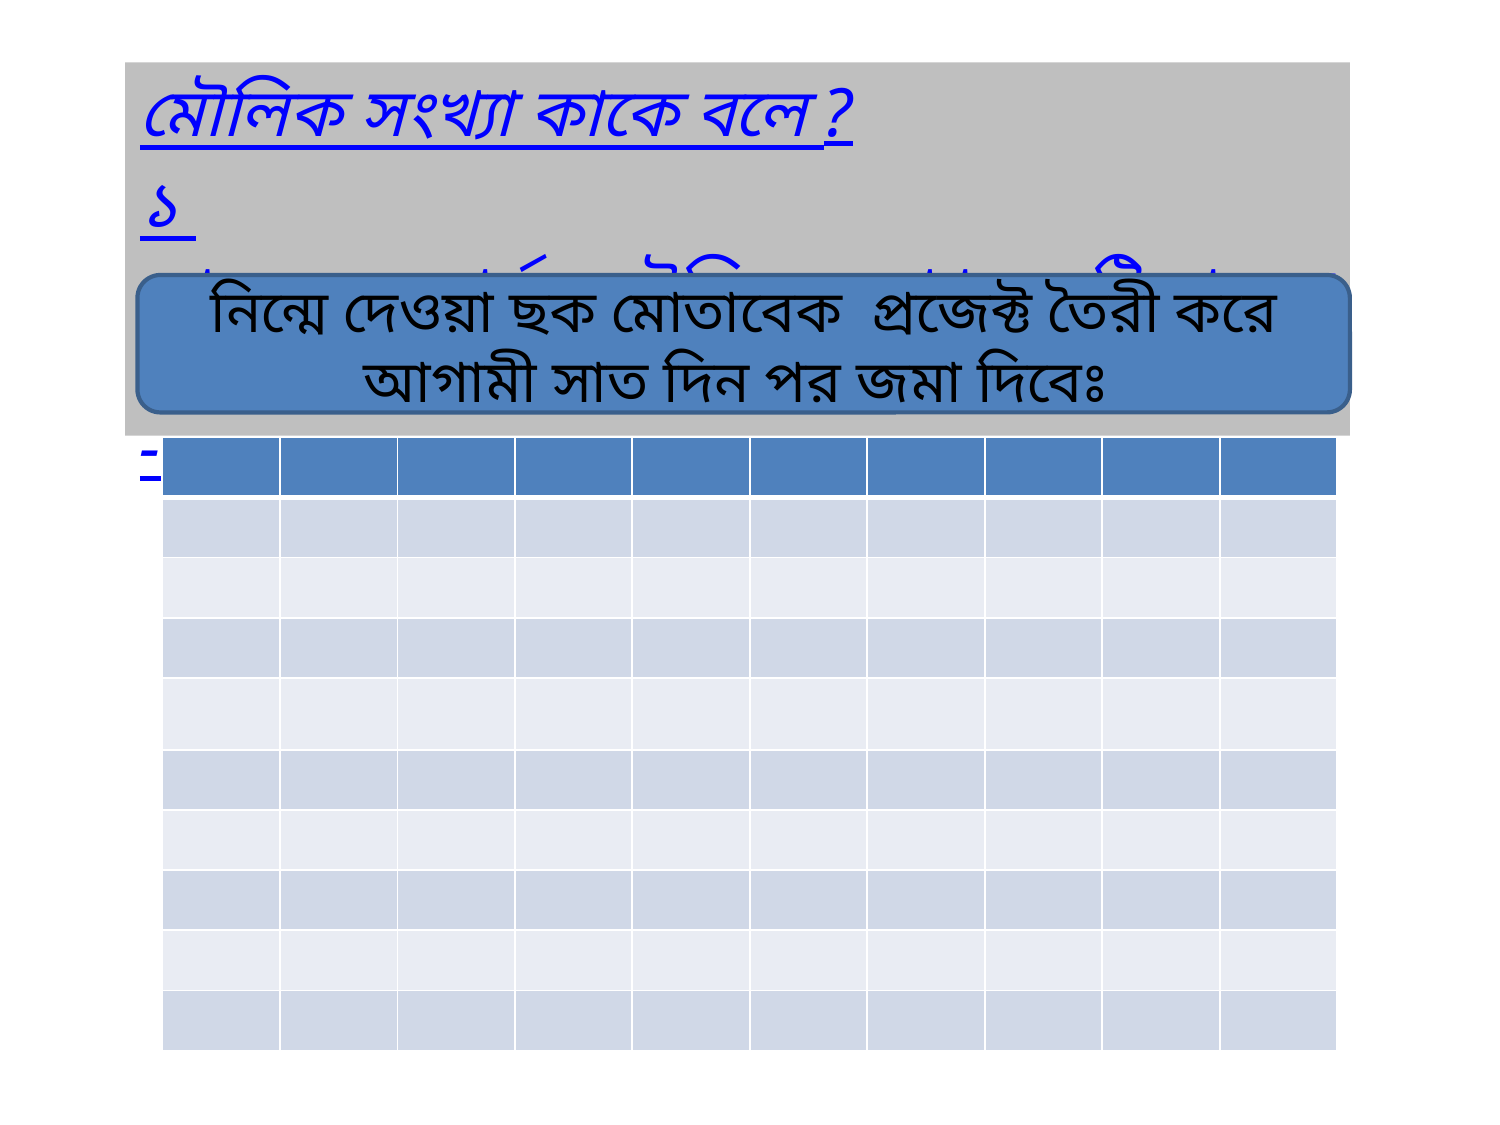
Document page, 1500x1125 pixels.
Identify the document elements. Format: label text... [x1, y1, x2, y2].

text_box নিন্মে দেওয়া ছক মোতাবেক প্রজেক্ট তৈরী করে আগামী সাত দিন পর জমা দিবেঃ [135, 272, 1353, 415]
table_cell [398, 500, 514, 557]
table_cell [163, 811, 279, 869]
table_cell [1221, 558, 1336, 617]
table_cell [633, 679, 749, 749]
table_cell [398, 991, 514, 1050]
table_cell [868, 991, 984, 1050]
table_header [1103, 438, 1219, 495]
table_header [868, 438, 984, 495]
table_cell [751, 619, 866, 677]
table_cell [516, 991, 631, 1050]
table_cell [516, 558, 631, 617]
table_cell [163, 619, 279, 677]
table_cell [868, 558, 984, 617]
table_cell [1103, 811, 1219, 869]
table_cell [1103, 751, 1219, 809]
table_cell [633, 619, 749, 677]
table_cell [1103, 619, 1219, 677]
table_cell [868, 751, 984, 809]
table_cell [163, 991, 279, 1050]
table_cell [751, 931, 866, 990]
table_cell [868, 931, 984, 990]
table_header [281, 438, 397, 495]
table_header [1221, 438, 1336, 495]
table_cell [516, 931, 631, 990]
table_cell [868, 811, 984, 869]
table_cell [281, 679, 397, 749]
table_cell [868, 871, 984, 929]
table_cell [281, 558, 397, 617]
table_cell [633, 751, 749, 809]
table_cell [986, 931, 1101, 990]
table_cell [633, 558, 749, 617]
table_cell [986, 871, 1101, 929]
table_cell [281, 619, 397, 677]
table_cell [398, 871, 514, 929]
table_cell [163, 500, 279, 557]
table_cell [281, 931, 397, 990]
table_cell [398, 679, 514, 749]
table_cell [751, 500, 866, 557]
table_cell [986, 751, 1101, 809]
table_cell [986, 811, 1101, 869]
table_cell [633, 931, 749, 990]
table_cell [516, 811, 631, 869]
table_cell [1221, 619, 1336, 677]
table_header [633, 438, 749, 495]
table_cell [281, 811, 397, 869]
table_cell [751, 558, 866, 617]
table_cell [986, 500, 1101, 557]
table_cell [1221, 679, 1336, 749]
table_cell [398, 751, 514, 809]
table_cell [986, 991, 1101, 1050]
table_cell [633, 500, 749, 557]
table_cell [986, 558, 1101, 617]
table_cell [281, 991, 397, 1050]
table_cell [398, 558, 514, 617]
table_header [751, 438, 866, 495]
table_cell [516, 751, 631, 809]
table_cell [163, 931, 279, 990]
table_cell [1221, 931, 1336, 990]
table_cell [1103, 679, 1219, 749]
table_cell [398, 931, 514, 990]
table_cell [986, 679, 1101, 749]
table_cell [633, 811, 749, 869]
table_cell [868, 679, 984, 749]
table_cell [1221, 871, 1336, 929]
table_cell [516, 679, 631, 749]
table_cell [1221, 500, 1336, 557]
table_cell [751, 679, 866, 749]
table_header [163, 438, 279, 495]
table_cell [751, 751, 866, 809]
table_cell [163, 871, 279, 929]
table_cell [868, 500, 984, 557]
table_cell [163, 679, 279, 749]
table_header [516, 438, 631, 495]
table_cell [751, 871, 866, 929]
table_cell [516, 500, 631, 557]
table_cell [633, 991, 749, 1050]
table_header [986, 438, 1101, 495]
table_cell [986, 619, 1101, 677]
table_cell [1221, 811, 1336, 869]
table_cell [281, 871, 397, 929]
table_cell [1103, 558, 1219, 617]
table_cell [1103, 871, 1219, 929]
table_cell [1103, 500, 1219, 557]
table_cell [516, 871, 631, 929]
table_cell [516, 619, 631, 677]
table_cell [751, 811, 866, 869]
table_cell [398, 619, 514, 677]
table_cell [281, 751, 397, 809]
table_cell [163, 751, 279, 809]
table_header [398, 438, 514, 495]
table_cell [868, 619, 984, 677]
table_cell [1103, 991, 1219, 1050]
text_box মৌলিক সংখ্যা কাকে বলে ? ১ থেকে ১০০ পর্যন্ত মৌলিক সংখ্যা কতটি বা কয়টি - [125, 62, 1350, 436]
table_cell [281, 500, 397, 557]
table_cell [1103, 931, 1219, 990]
table_cell [1221, 751, 1336, 809]
table_cell [751, 991, 866, 1050]
table_cell [1221, 991, 1336, 1050]
table_cell [163, 558, 279, 617]
table_cell [633, 871, 749, 929]
table_cell [398, 811, 514, 869]
